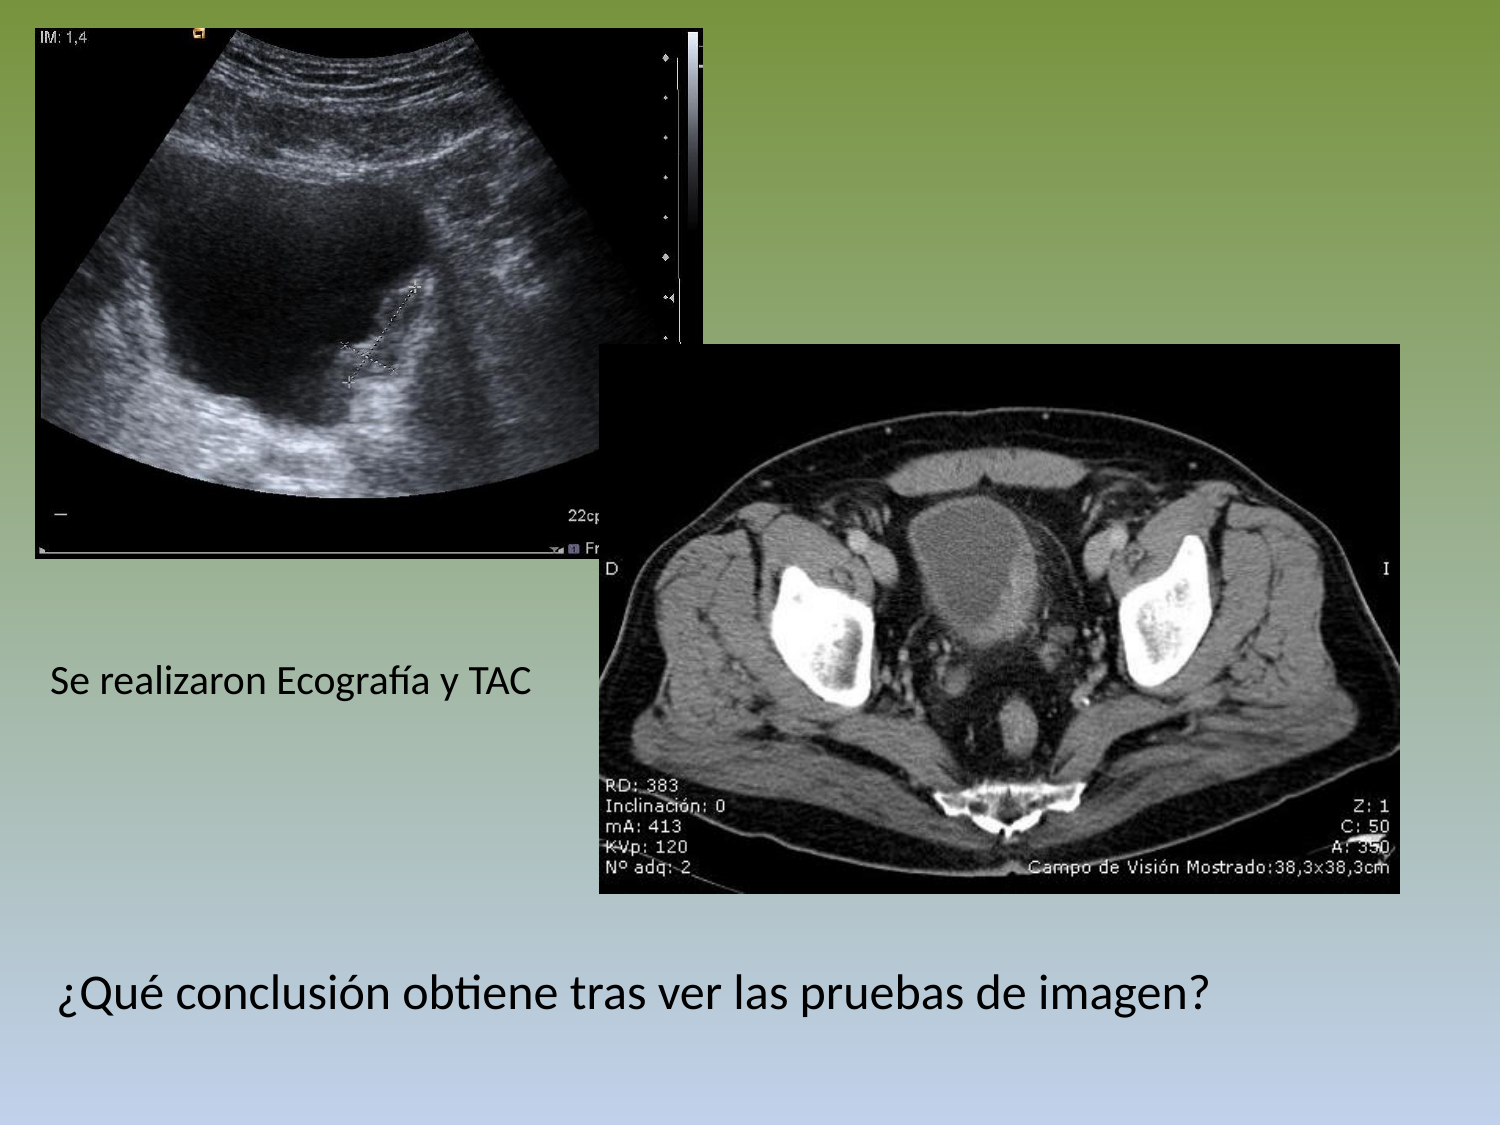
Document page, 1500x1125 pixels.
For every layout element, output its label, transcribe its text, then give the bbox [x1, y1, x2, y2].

text_box ¿Qué conclusión obtiene tras ver las pruebas de imagen? [41, 952, 1270, 1027]
text_box Se realizaron Ecografía y TAC [35, 645, 550, 710]
picture [35, 28, 1400, 894]
